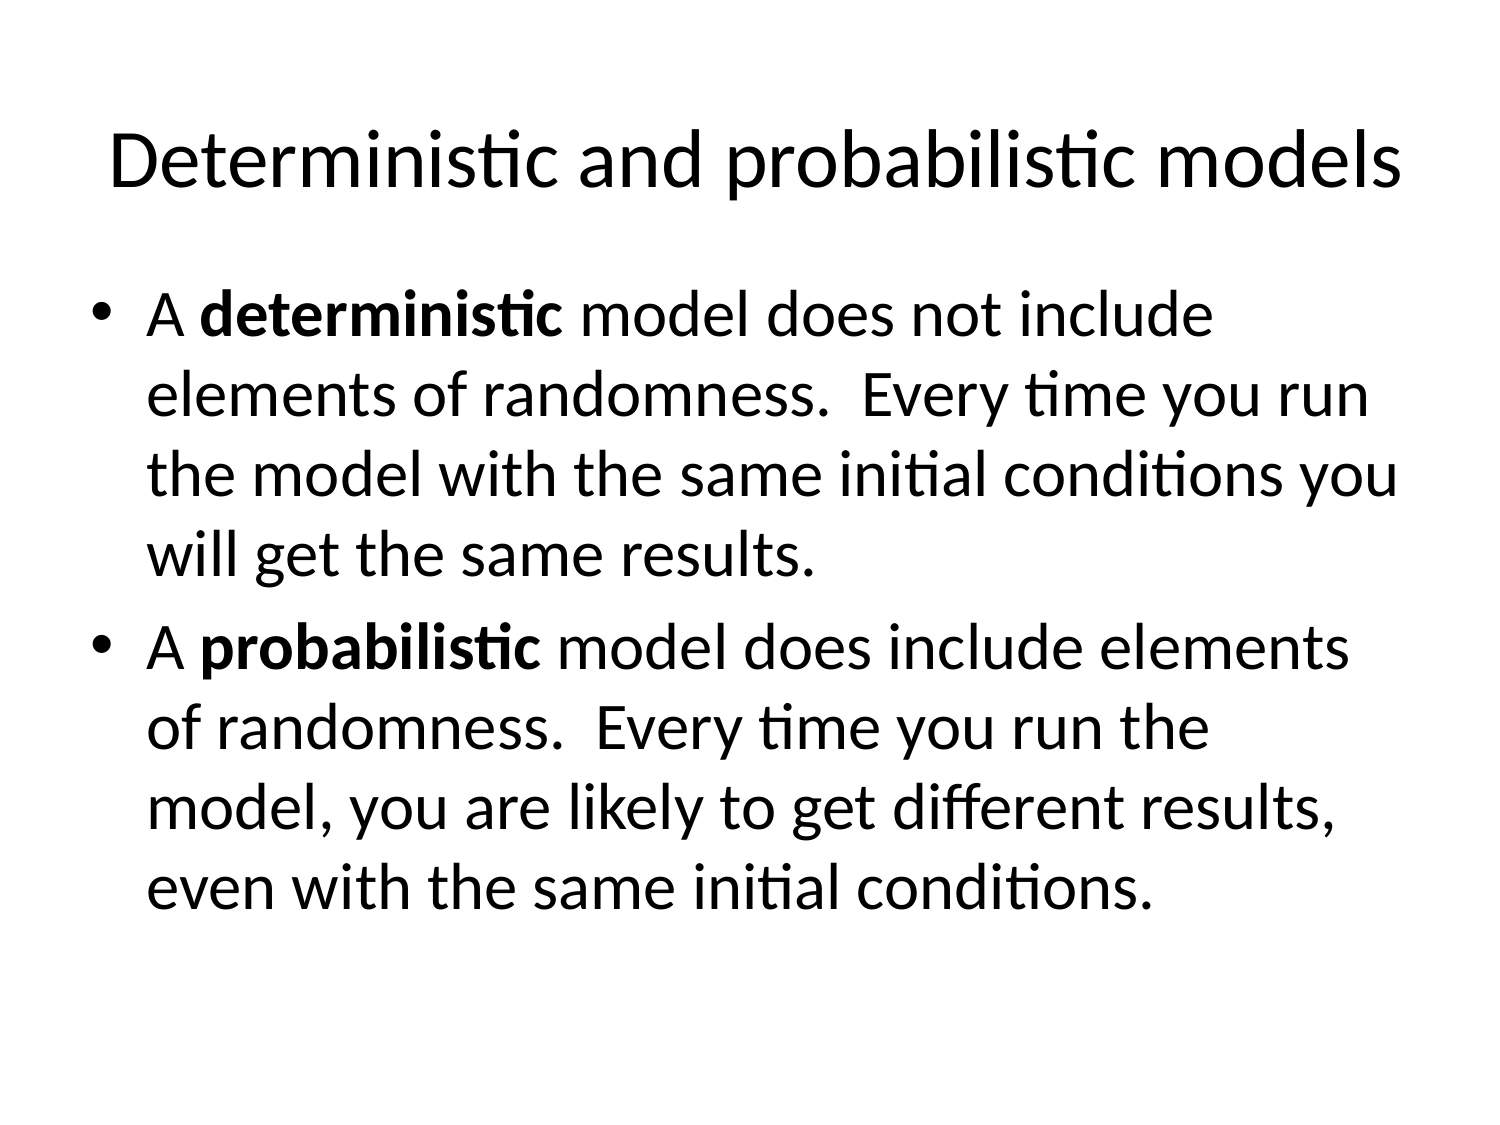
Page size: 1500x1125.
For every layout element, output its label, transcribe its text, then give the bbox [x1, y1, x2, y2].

list A deterministic model does not include elements of randomness. Every time you run the model with the same initial conditions you will get the same results. A probabilistic model does include elements of randomness. Every time you run the model, you are likely to get different results, even with the same initial conditions. [75, 262, 1425, 1005]
title Deterministic and probabilistic models [54, 82, 1459, 225]
